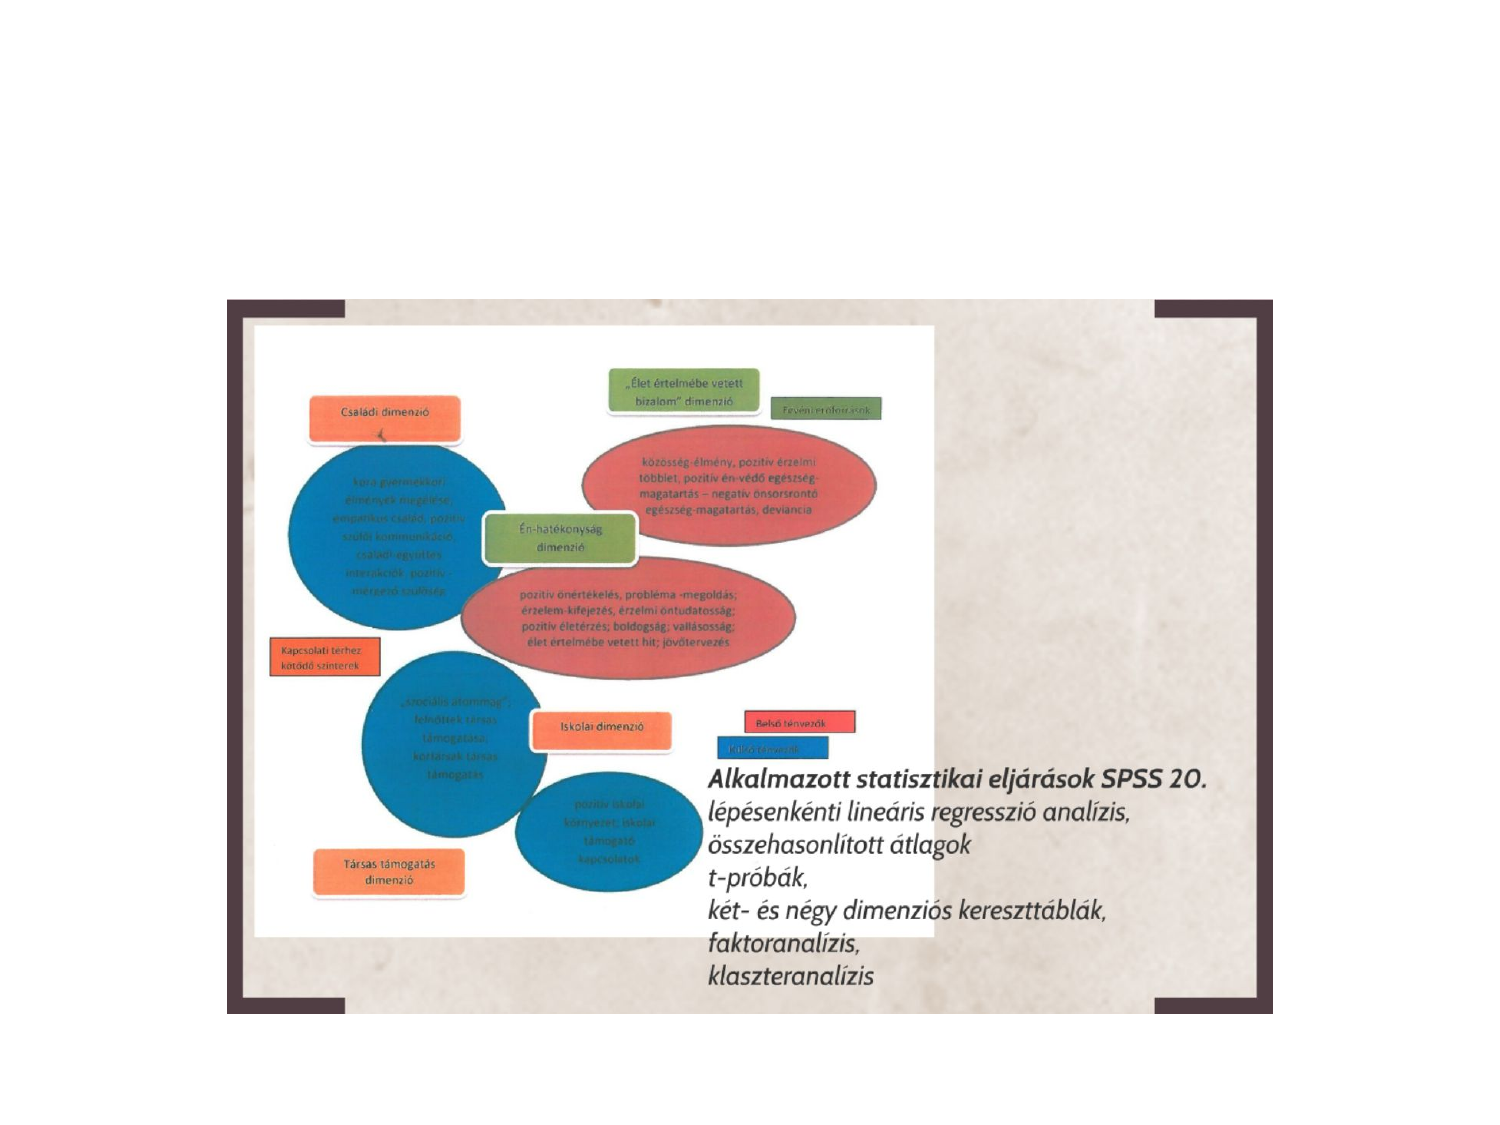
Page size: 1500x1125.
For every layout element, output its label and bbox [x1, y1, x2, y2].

list [227, 299, 1273, 1014]
